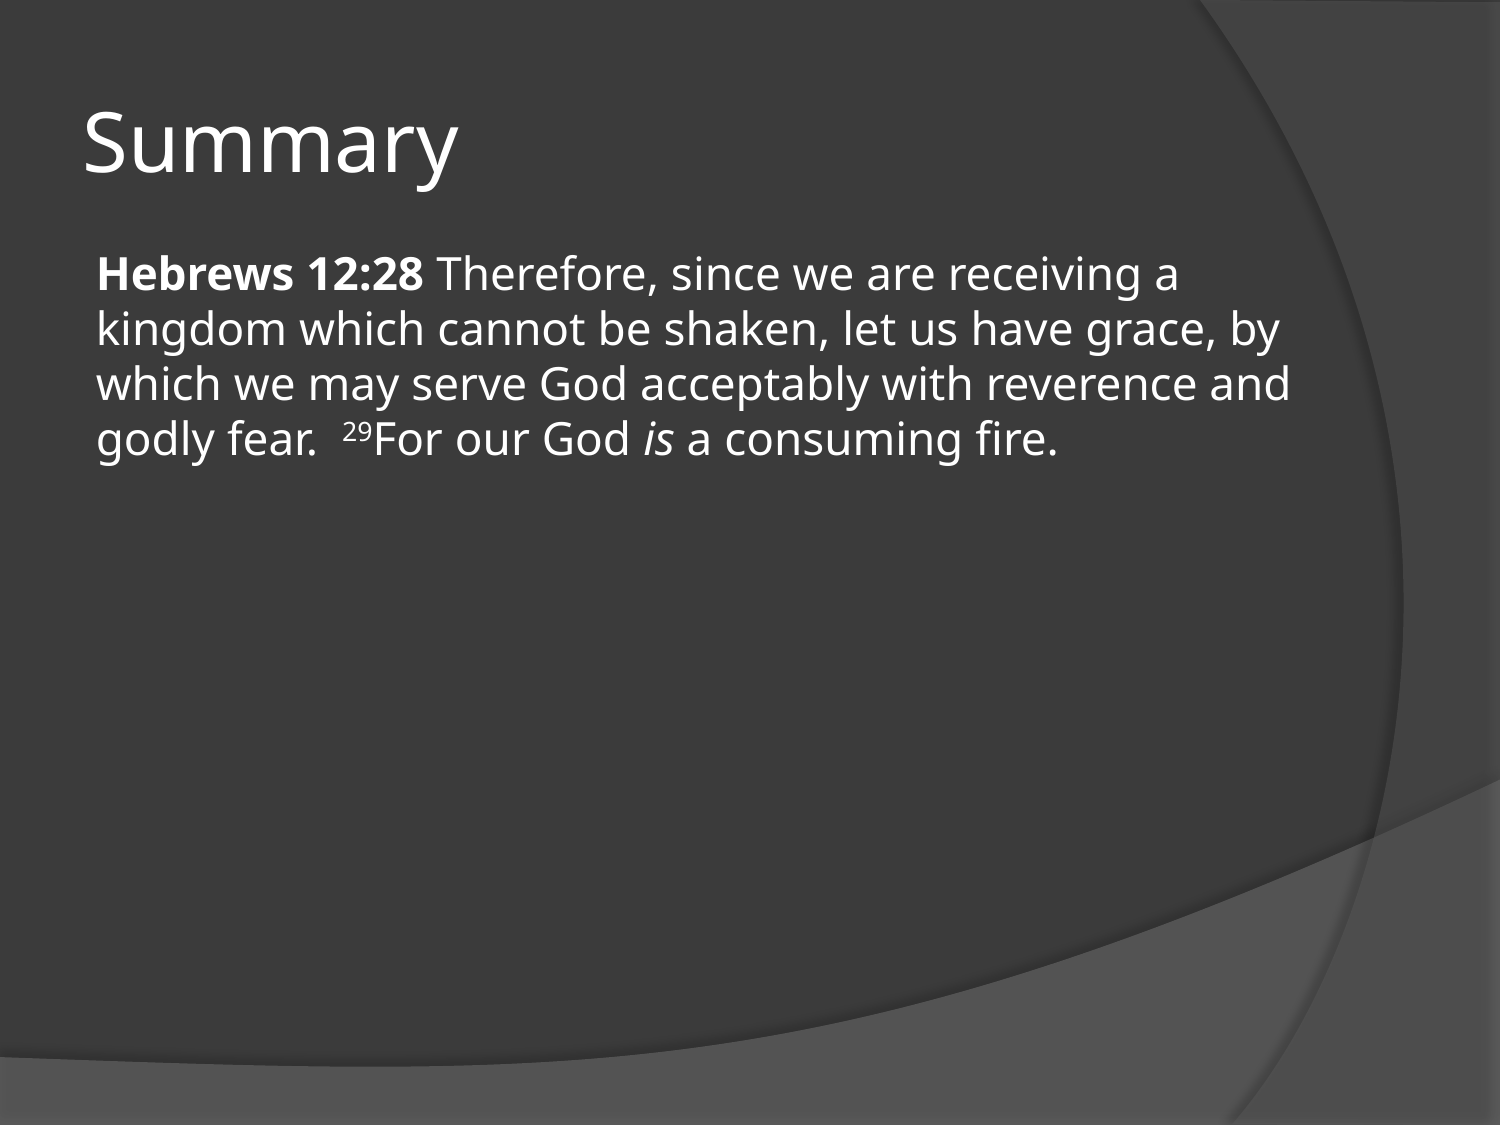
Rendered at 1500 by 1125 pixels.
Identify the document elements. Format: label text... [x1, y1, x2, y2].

title Summary [75, 45, 1300, 233]
list Hebrews 12:28 Therefore, since we are receiving a kingdom which cannot be shaken, let us have grace, by which we may serve God acceptably with reverence and godly fear. 29For our God is a consuming fire. [75, 237, 1388, 980]
